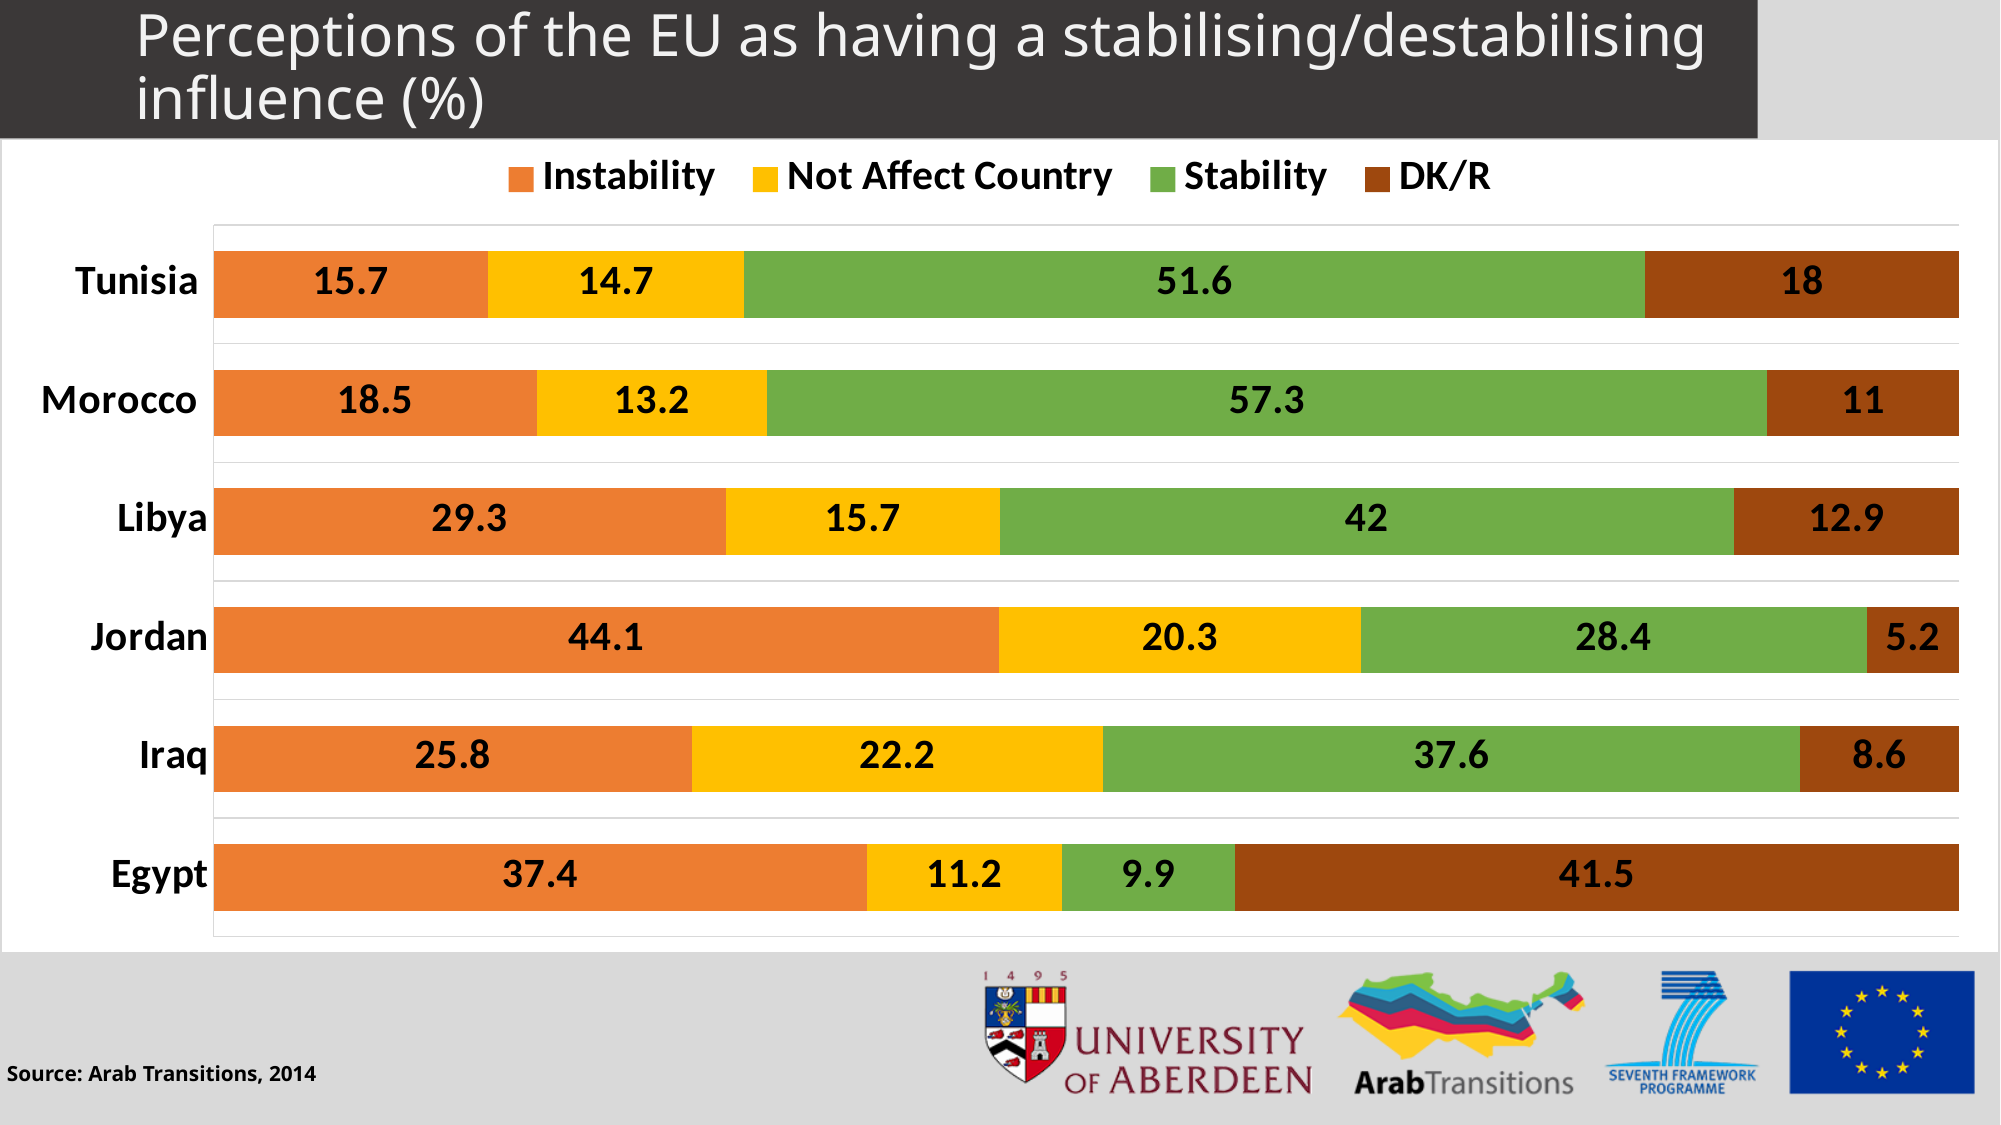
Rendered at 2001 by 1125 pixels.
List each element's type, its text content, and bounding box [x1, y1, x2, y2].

title Perceptions of the EU as having a stabilising/destabilising influence (%) [0, 0, 1758, 138]
picture [0, 0, 2001, 1125]
text_box Source: Arab Transitions, 2014 [0, 1053, 385, 1125]
chart [0, 138, 2000, 954]
